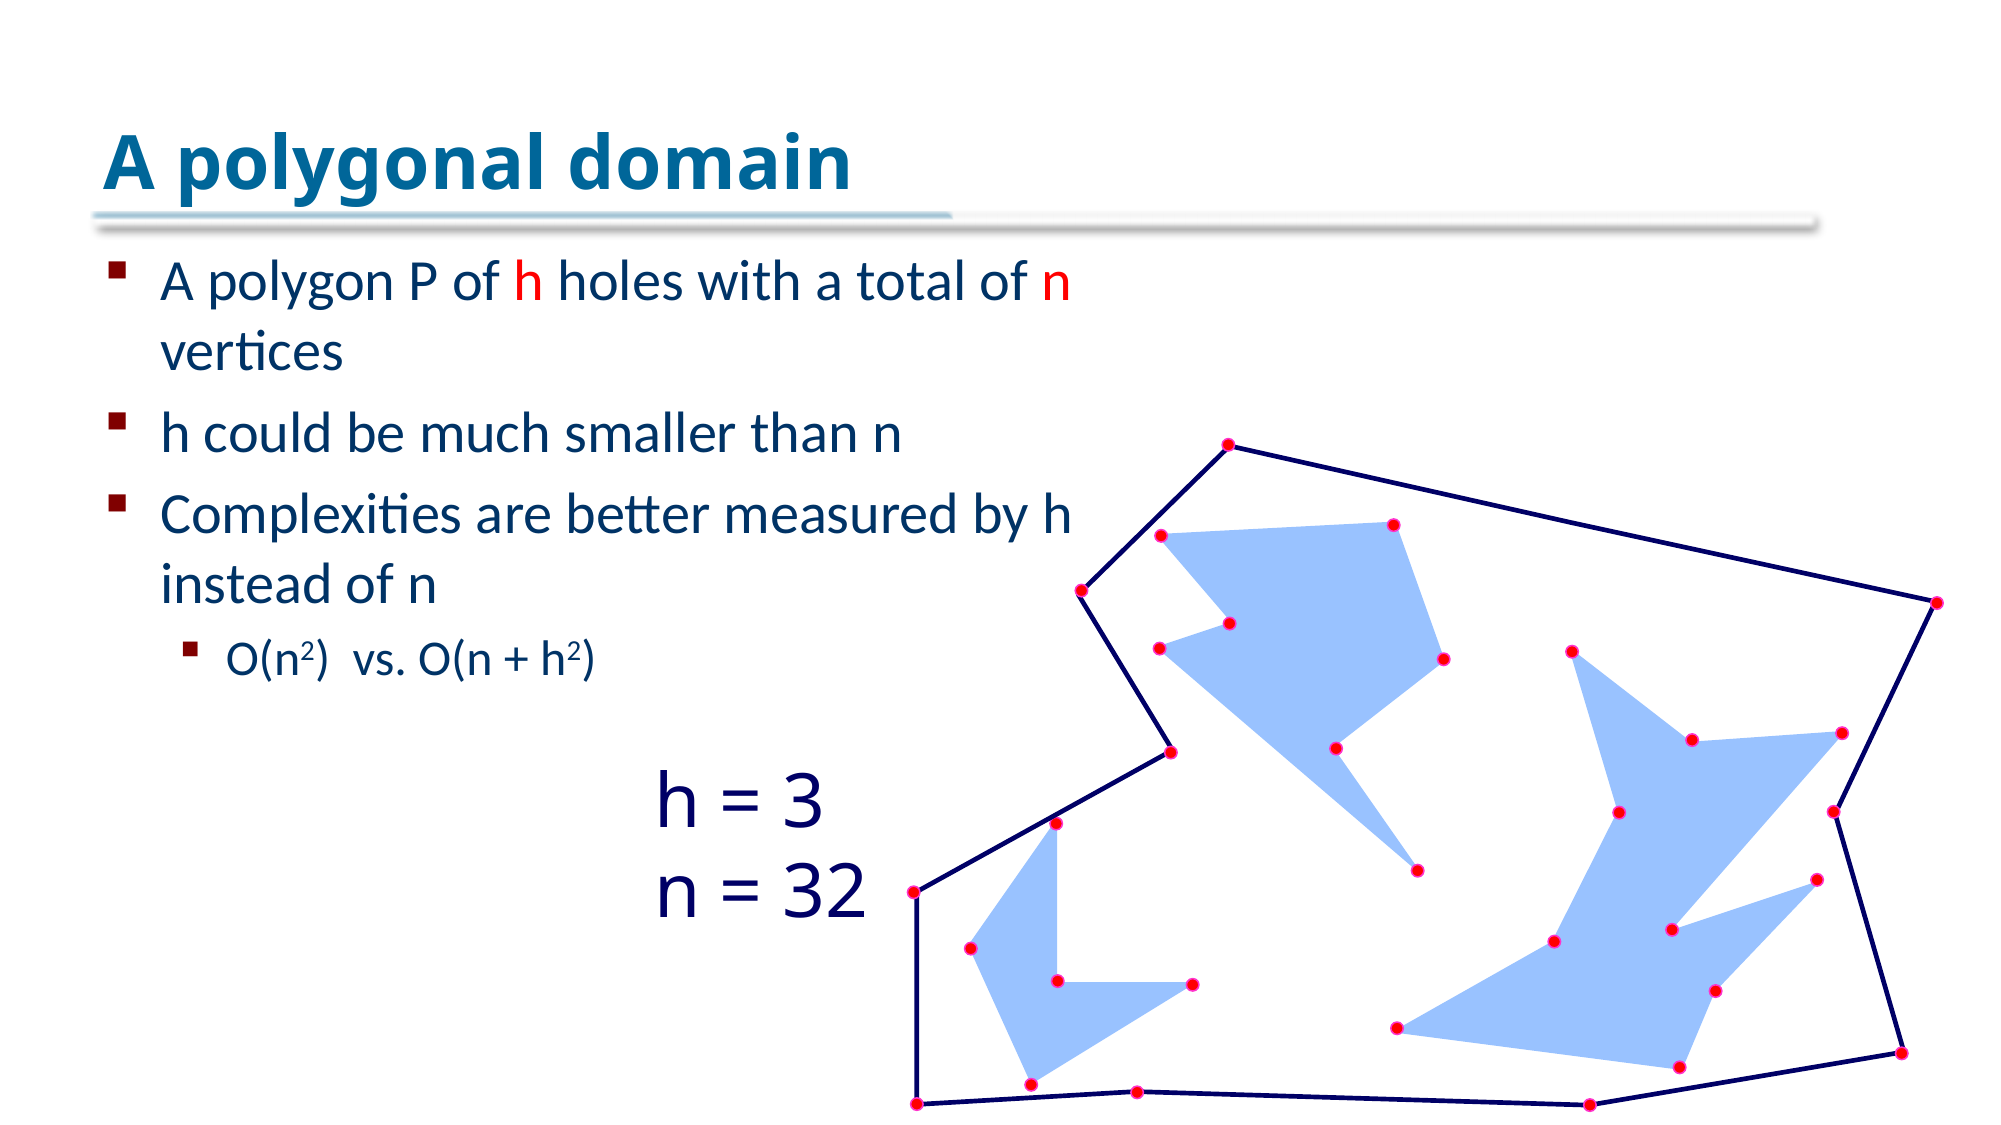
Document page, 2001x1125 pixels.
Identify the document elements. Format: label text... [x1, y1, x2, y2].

text_box [1222, 438, 1235, 452]
text_box [916, 447, 1933, 1105]
text_box [907, 886, 920, 899]
list A polygon P of h holes with a total of n vertices h could be much smaller than n Complexities are better measured by h instead of n O(n2) vs. O(n + h2) [88, 234, 1215, 511]
text_box [1075, 584, 1088, 597]
text_box [1548, 935, 1561, 948]
text_box [1685, 733, 1699, 747]
text_box [1709, 984, 1722, 998]
text_box [1130, 1086, 1144, 1099]
text_box [910, 1097, 924, 1111]
text_box [1164, 746, 1178, 759]
text_box [1827, 805, 1840, 819]
text_box [1930, 596, 1944, 610]
text_box [1895, 1047, 1909, 1060]
text_box h = 3 n = 32 [639, 744, 884, 940]
text_box [1583, 1098, 1597, 1112]
title A polygonal domain [88, 24, 1790, 213]
